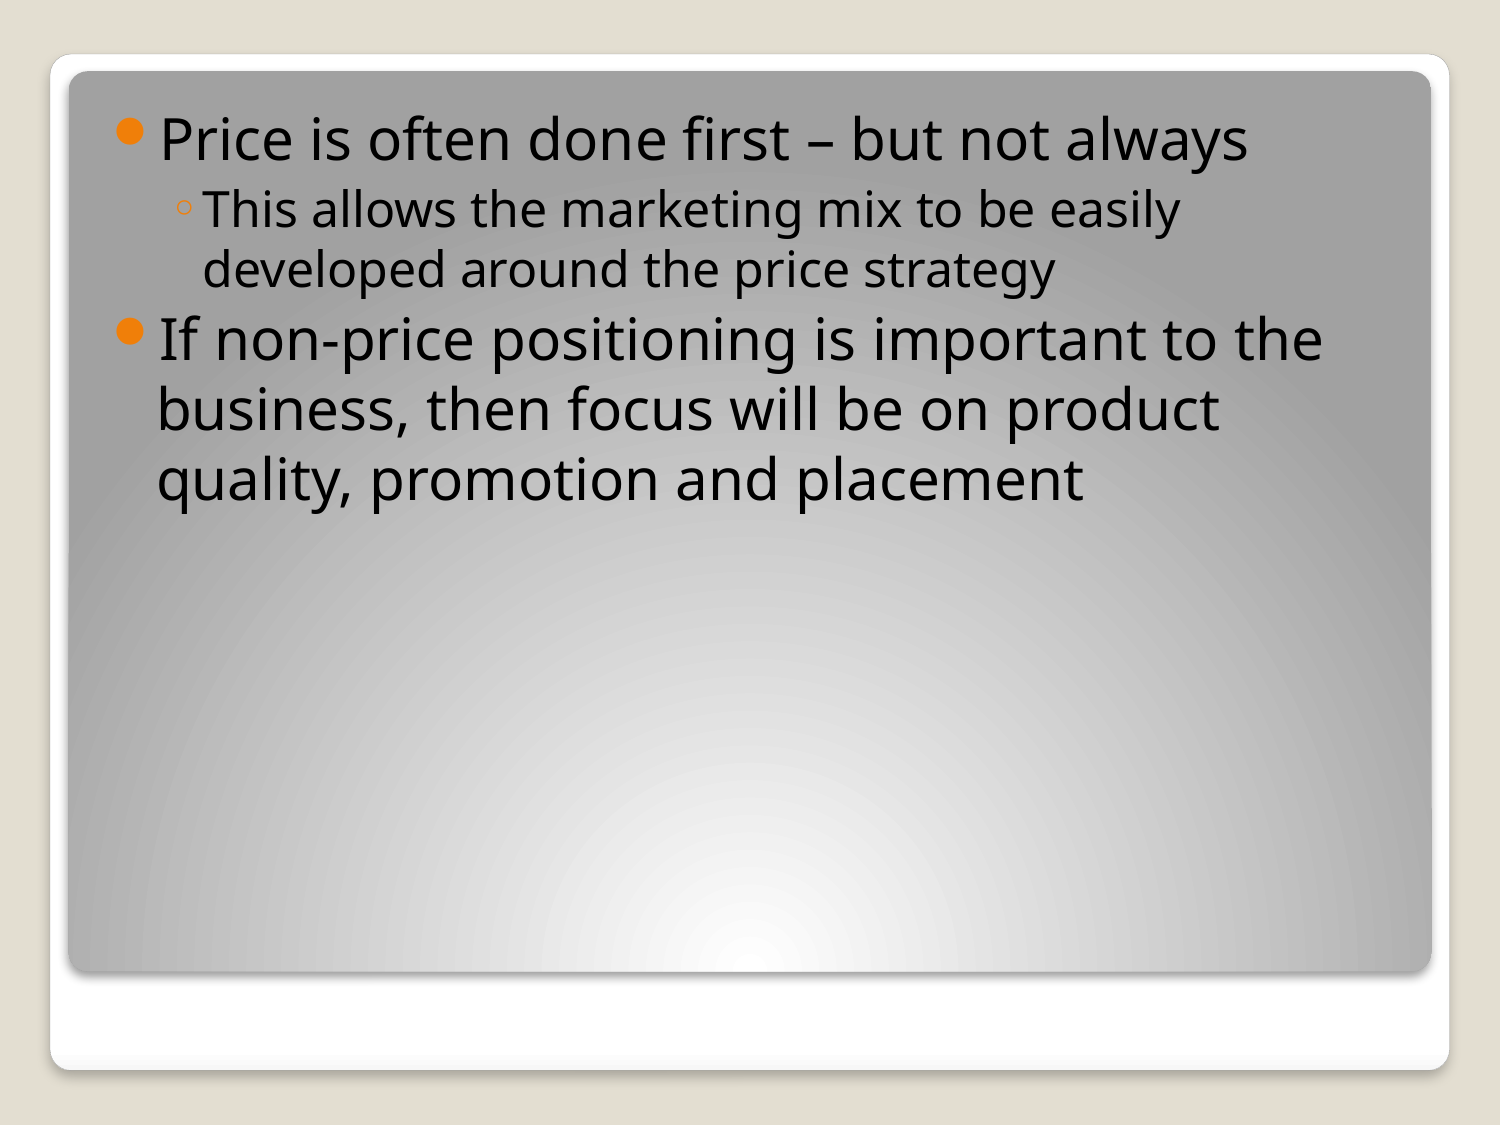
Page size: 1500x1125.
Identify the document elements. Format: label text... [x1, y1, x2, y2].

list Price is often done first – but not always This allows the marketing mix to be easily developed around the price strategy If non-price positioning is important to the business, then focus will be on product quality, promotion and placement [82, 86, 1425, 774]
